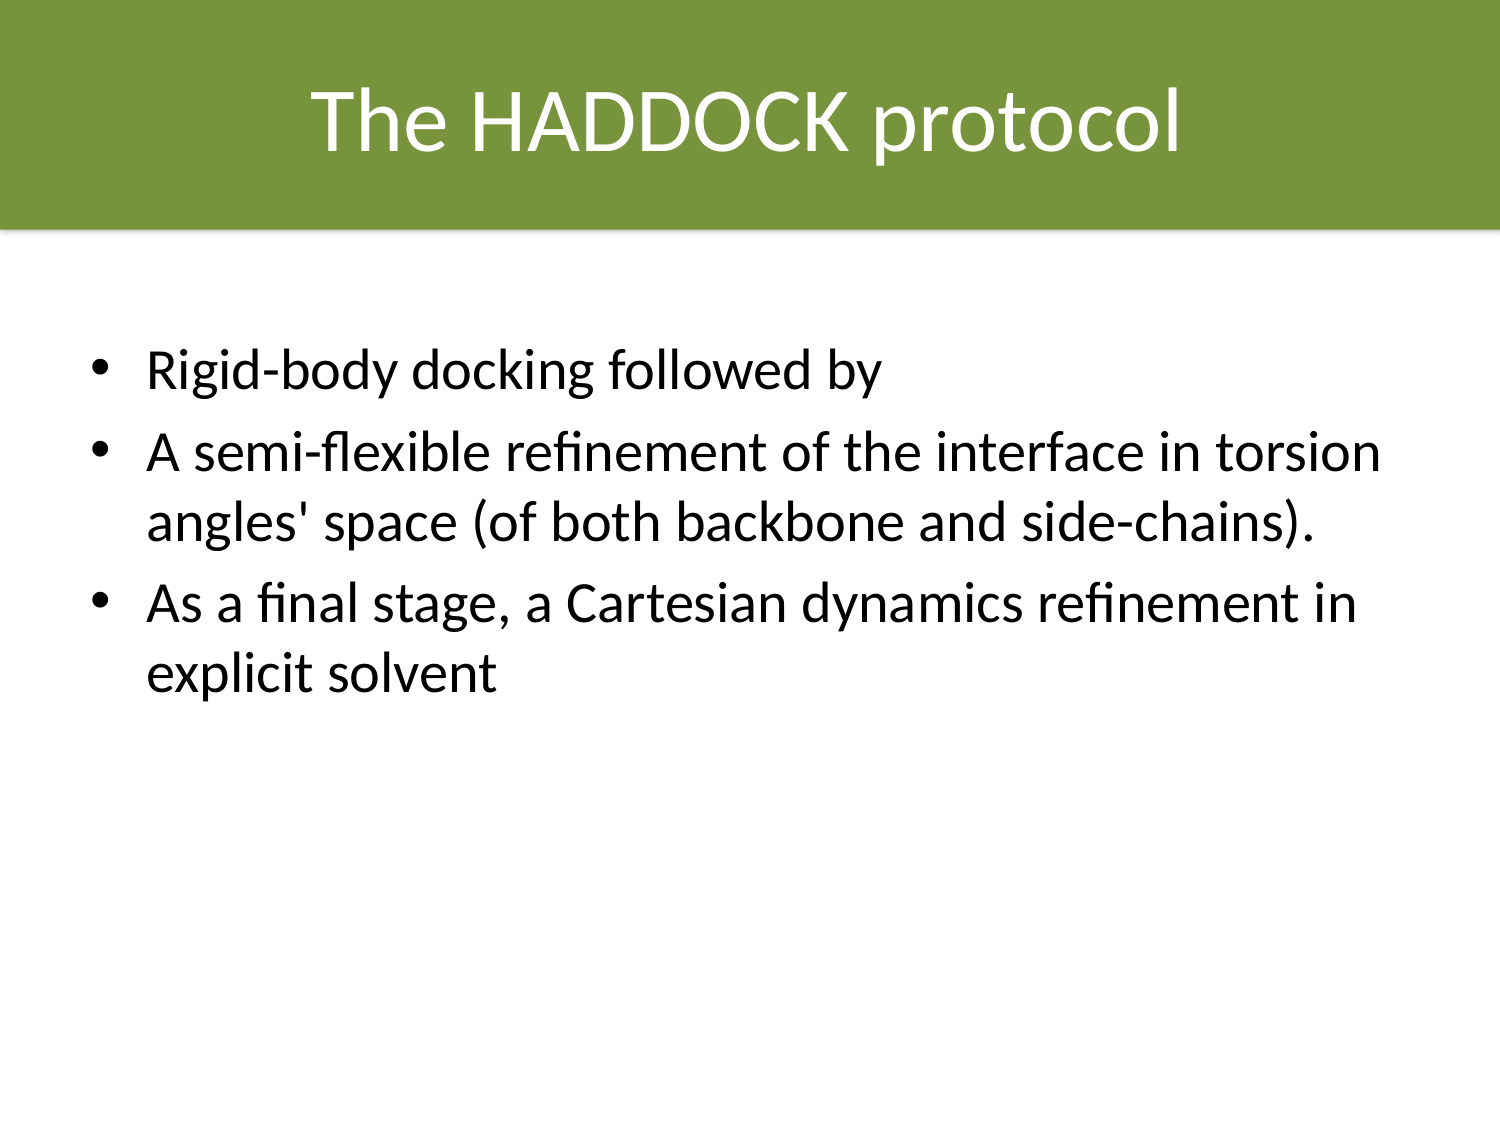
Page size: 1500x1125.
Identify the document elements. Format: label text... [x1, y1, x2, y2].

list Rigid-body docking followed by A semi-flexible refinement of the interface in torsion angles' space (of both backbone and side-chains). As a final stage, a Cartesian dynamics refinement in explicit solvent [75, 262, 1425, 1005]
title The HADDOCK protocol [83, 21, 1433, 209]
text_box [0, 0, 1500, 230]
